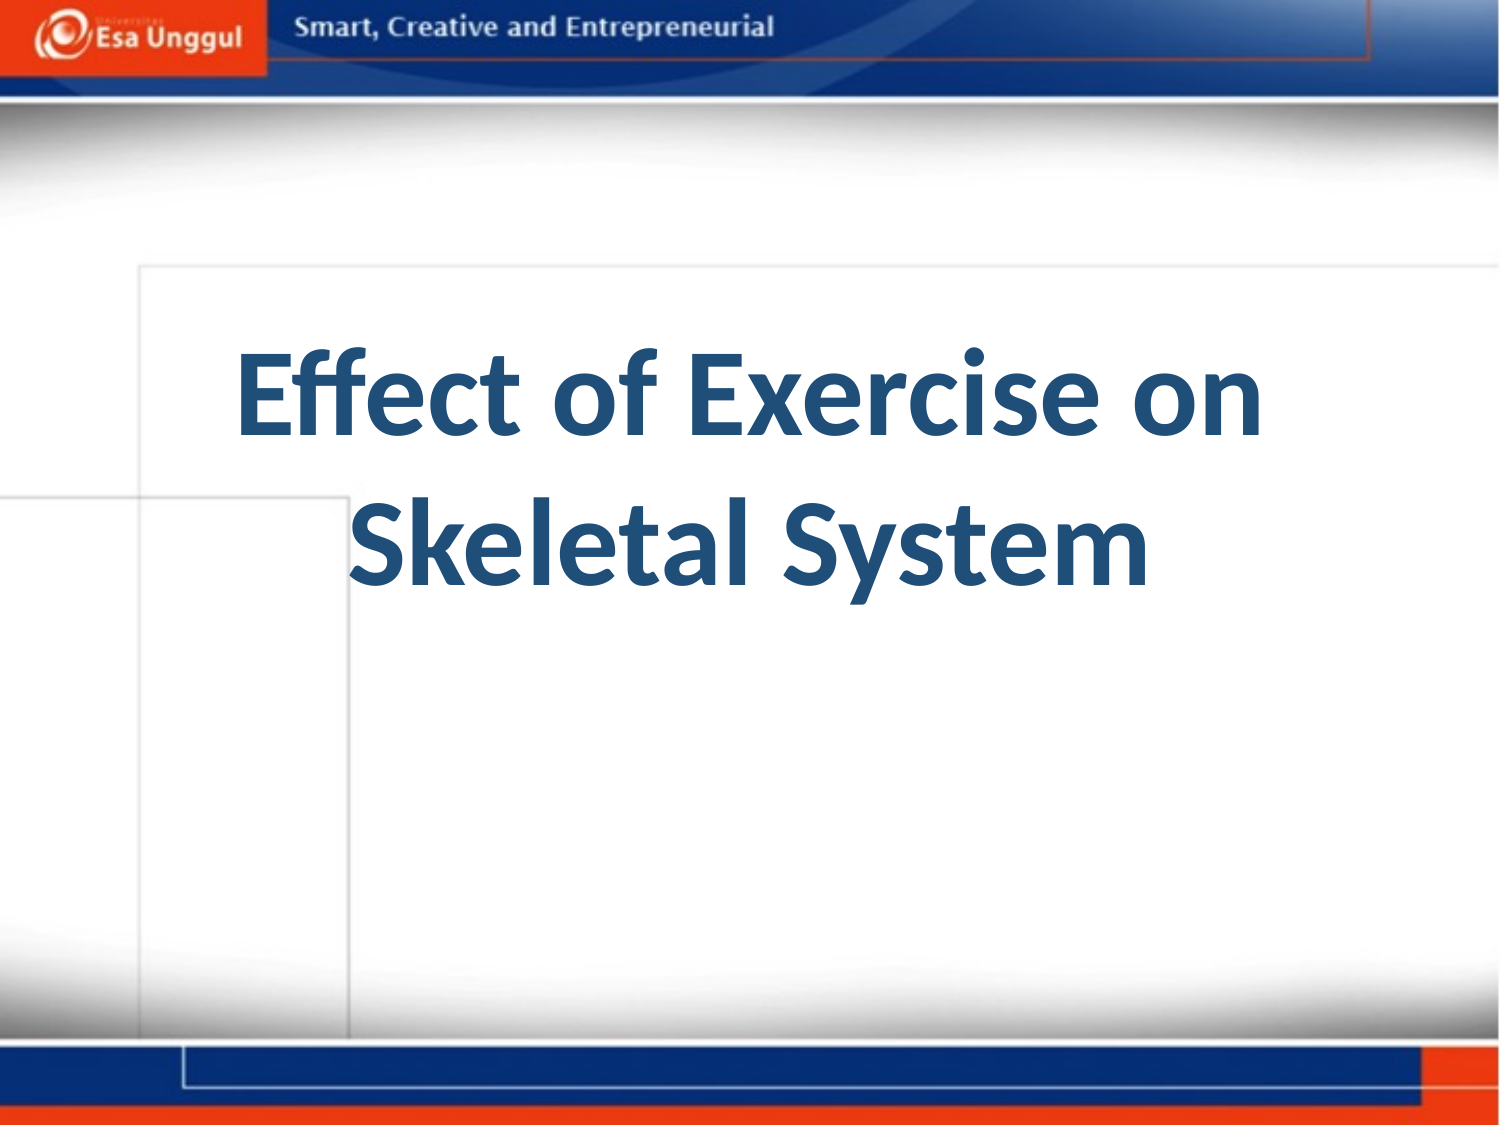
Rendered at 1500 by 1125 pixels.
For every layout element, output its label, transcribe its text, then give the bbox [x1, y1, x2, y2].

title Effect of Exercise on Skeletal System [75, 366, 1425, 554]
picture [0, 0, 1500, 1125]
